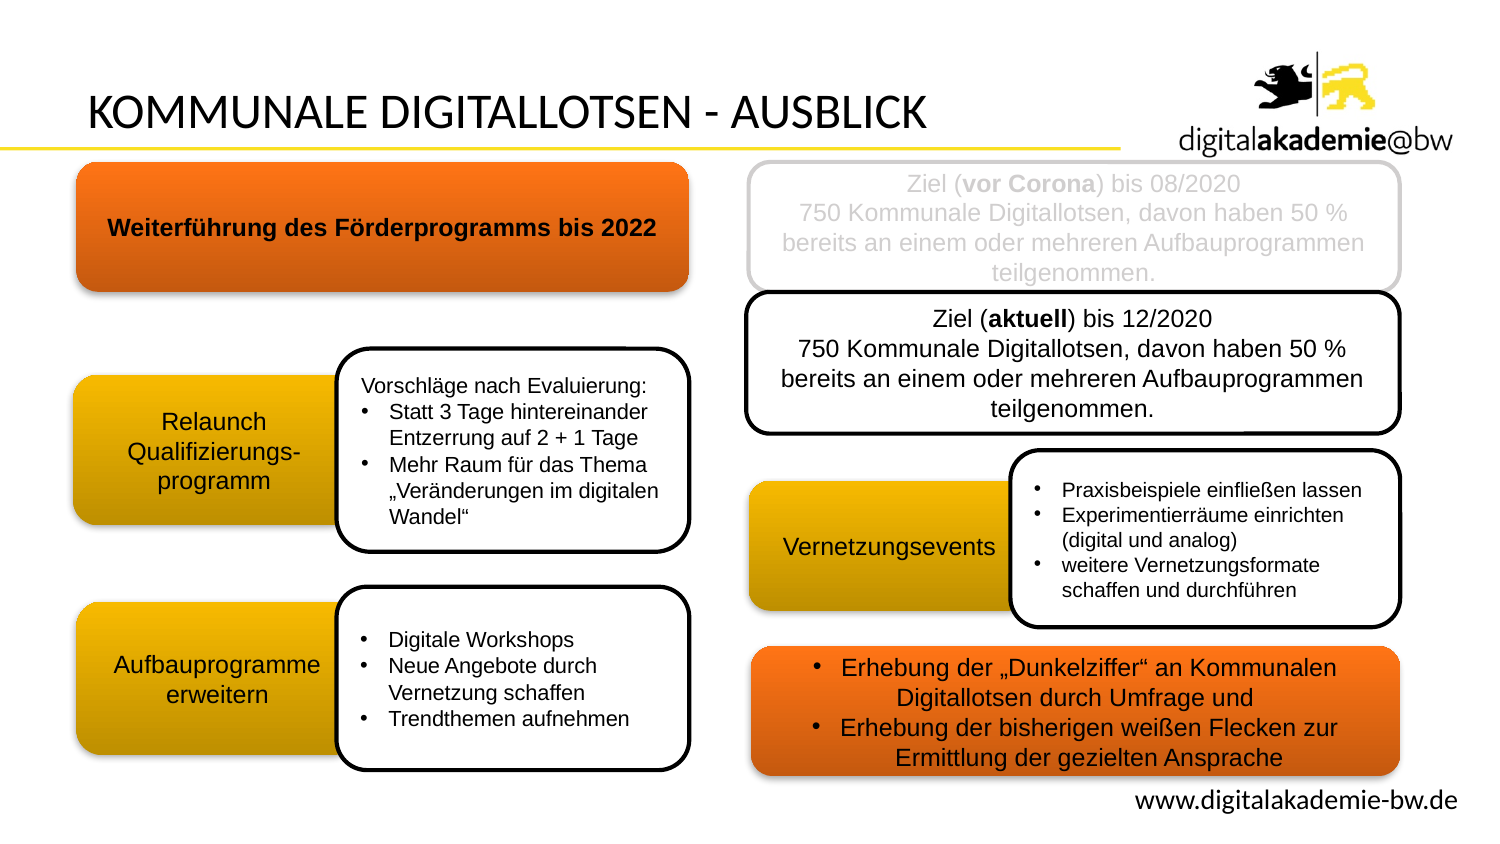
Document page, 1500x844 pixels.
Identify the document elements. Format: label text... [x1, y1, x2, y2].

text_box Weiterführung des Förderprogramms bis 2022 [76, 161, 690, 292]
text_box Vorschläge nach Evaluierung: Statt 3 Tage hintereinander Entzerrung auf 2 + 1 Tage Mehr Raum für das Thema „Veränderungen im digitalen Wandel“ [334, 346, 692, 554]
text_box Digitale Workshops Neue Angebote durch Vernetzung schaffen Trendthemen aufnehmen [334, 584, 692, 773]
text_box Vernetzungsevents [748, 480, 1010, 611]
text_box Relaunch Qualifizierungs-programm [73, 374, 335, 526]
text_box Aufbauprogramme erweitern [76, 601, 338, 756]
text_box Ziel (aktuell) bis 12/2020 750 Kommunale Digitallotsen, davon haben 50 % bereits an einem oder mehreren Aufbauprogrammen teilgenommen. [744, 289, 1402, 436]
text_box Kommunale Digitallotsen - Ausblick [73, 76, 1093, 148]
text_box Erhebung der „Dunkelziffer“ an Kommunalen Digitallotsen durch Umfrage und Erhebung der bisherigen weißen Flecken zur Ermittlung der gezielten Ansprache [751, 646, 1401, 777]
text_box Ziel (vor Corona) bis 08/2020 750 Kommunale Digitallotsen, davon haben 50 % bereits an einem oder mehreren Aufbauprogrammen teilgenommen. [746, 159, 1402, 292]
picture [1146, 0, 1485, 237]
text_box Praxisbeispiele einfließen lassen Experimentierräume einrichten (digital und analog) weitere Vernetzungsformate schaffen und durchführen [1008, 448, 1403, 630]
